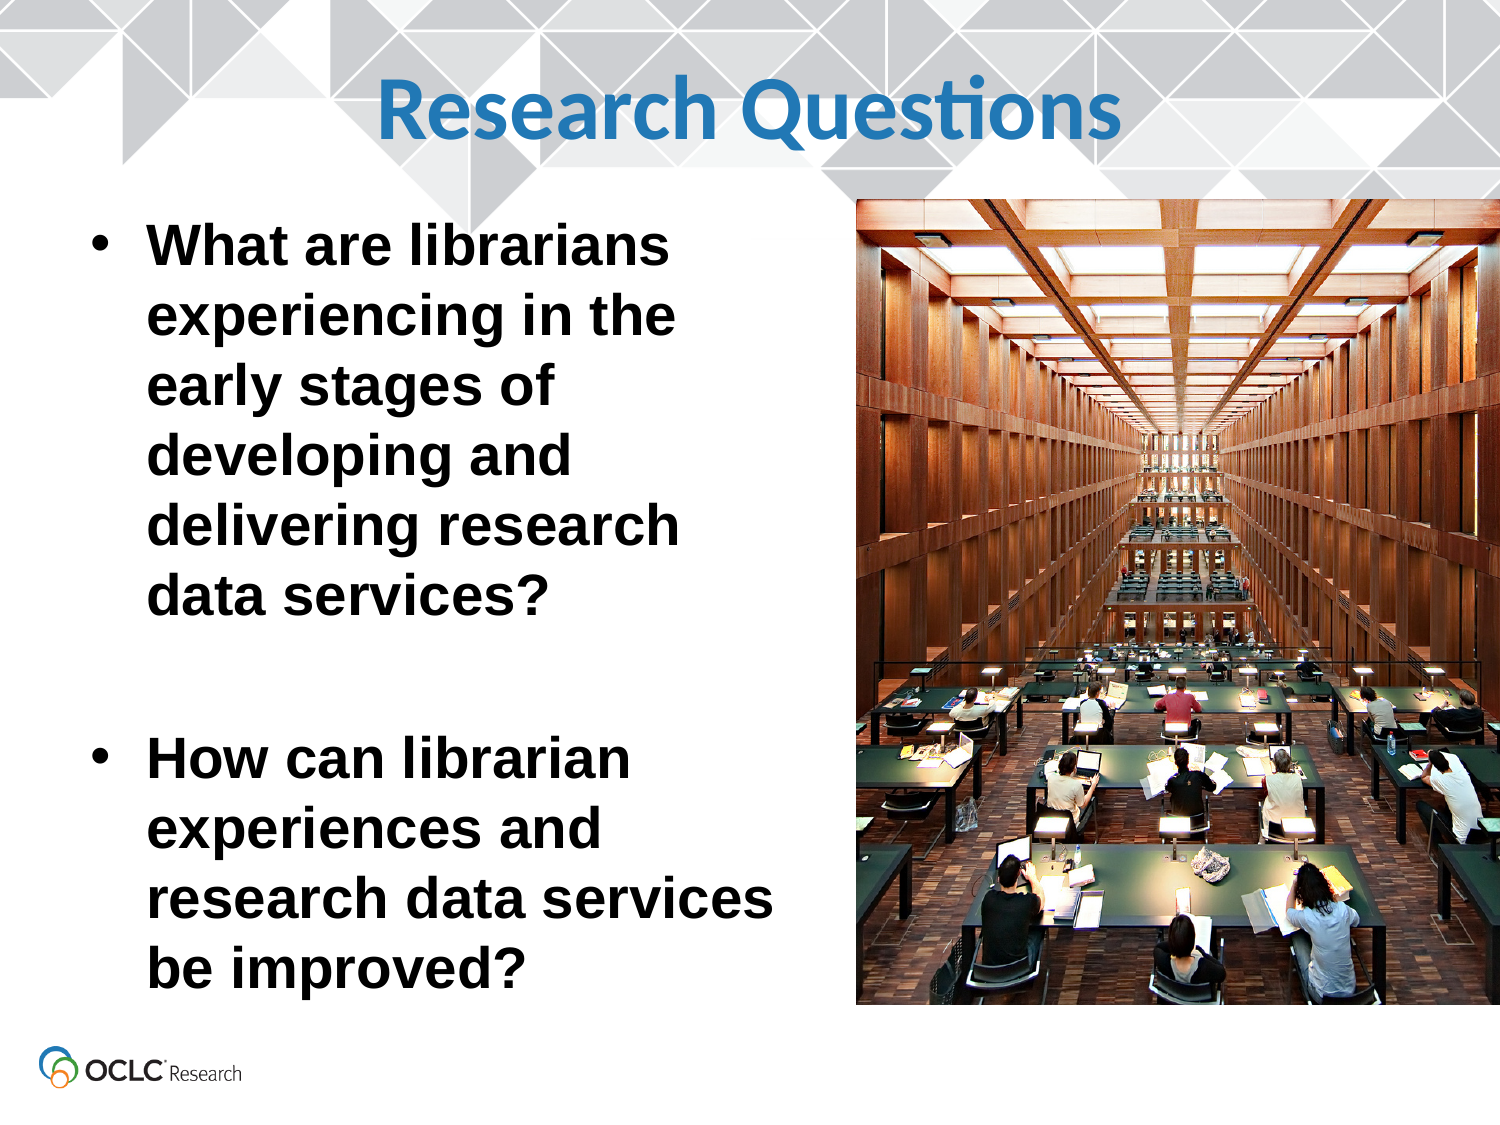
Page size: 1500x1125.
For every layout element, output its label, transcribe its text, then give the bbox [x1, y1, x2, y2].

picture [0, 199, 1500, 1125]
title Research Questions [0, 0, 1500, 201]
list What are librarians experiencing in the early stages of developing and delivering research data services? How can librarian experiences and research data services be improved? [75, 201, 826, 1005]
